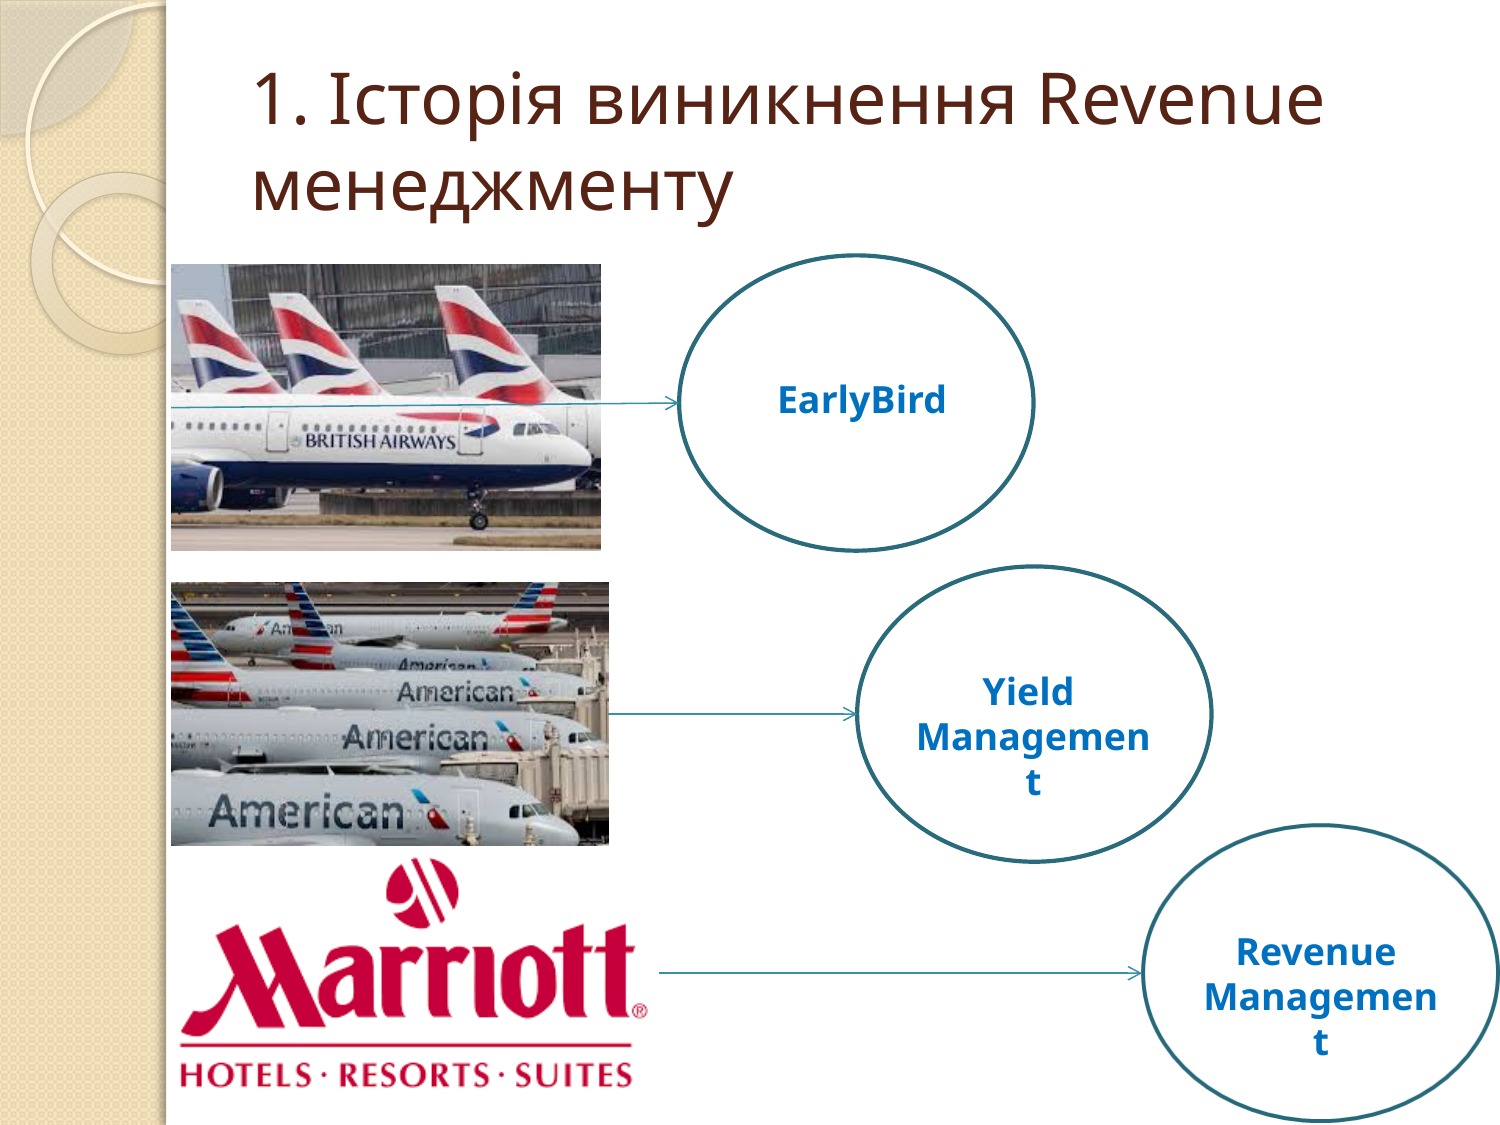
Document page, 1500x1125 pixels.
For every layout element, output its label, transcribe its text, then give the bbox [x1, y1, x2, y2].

text_box [855, 564, 1214, 864]
text_box [677, 253, 1036, 553]
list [170, 264, 602, 401]
text_box EarlyBird [738, 368, 987, 429]
picture [170, 582, 609, 846]
title 1. Історія виникнення Revenue менеджменту [235, 45, 1466, 233]
text_box Yield Management [897, 661, 1170, 811]
picture [1141, 823, 1500, 1123]
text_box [170, 402, 680, 408]
picture [169, 847, 660, 1100]
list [170, 417, 602, 551]
